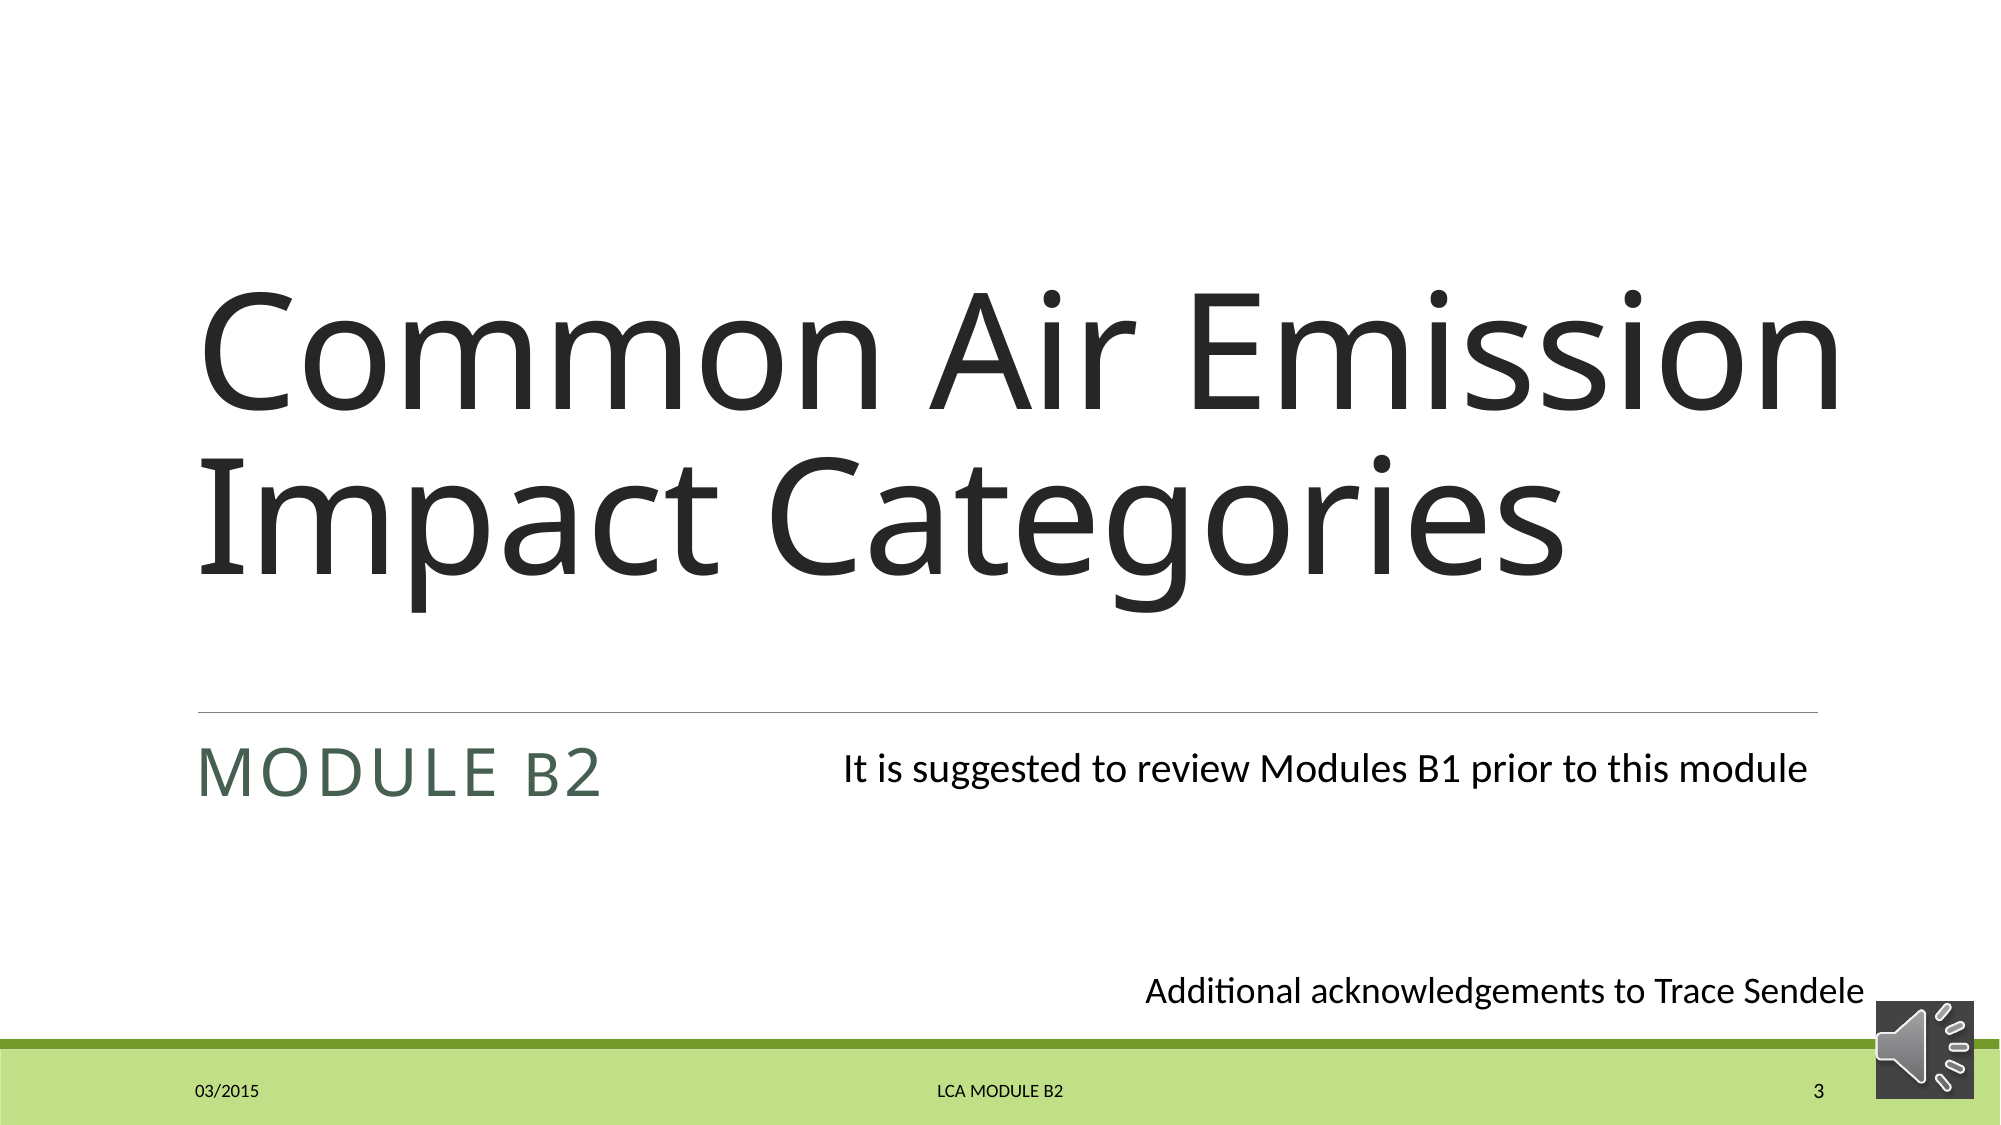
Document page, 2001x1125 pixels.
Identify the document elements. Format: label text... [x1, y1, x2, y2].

title Common Air Emission Impact Categories [180, 222, 1913, 615]
text_box It is suggested to review Modules B1 prior to this module [753, 702, 1899, 830]
slide_number 03/2015 [180, 1059, 586, 1120]
footer LCA Module B2 [604, 1059, 1396, 1120]
text_box Additional acknowledgements to Trace Sendele [1130, 958, 1890, 1019]
slide_number 3 [1624, 1059, 1840, 1120]
subtitle Module B2 [180, 730, 1831, 919]
picture [1874, 999, 1976, 1101]
